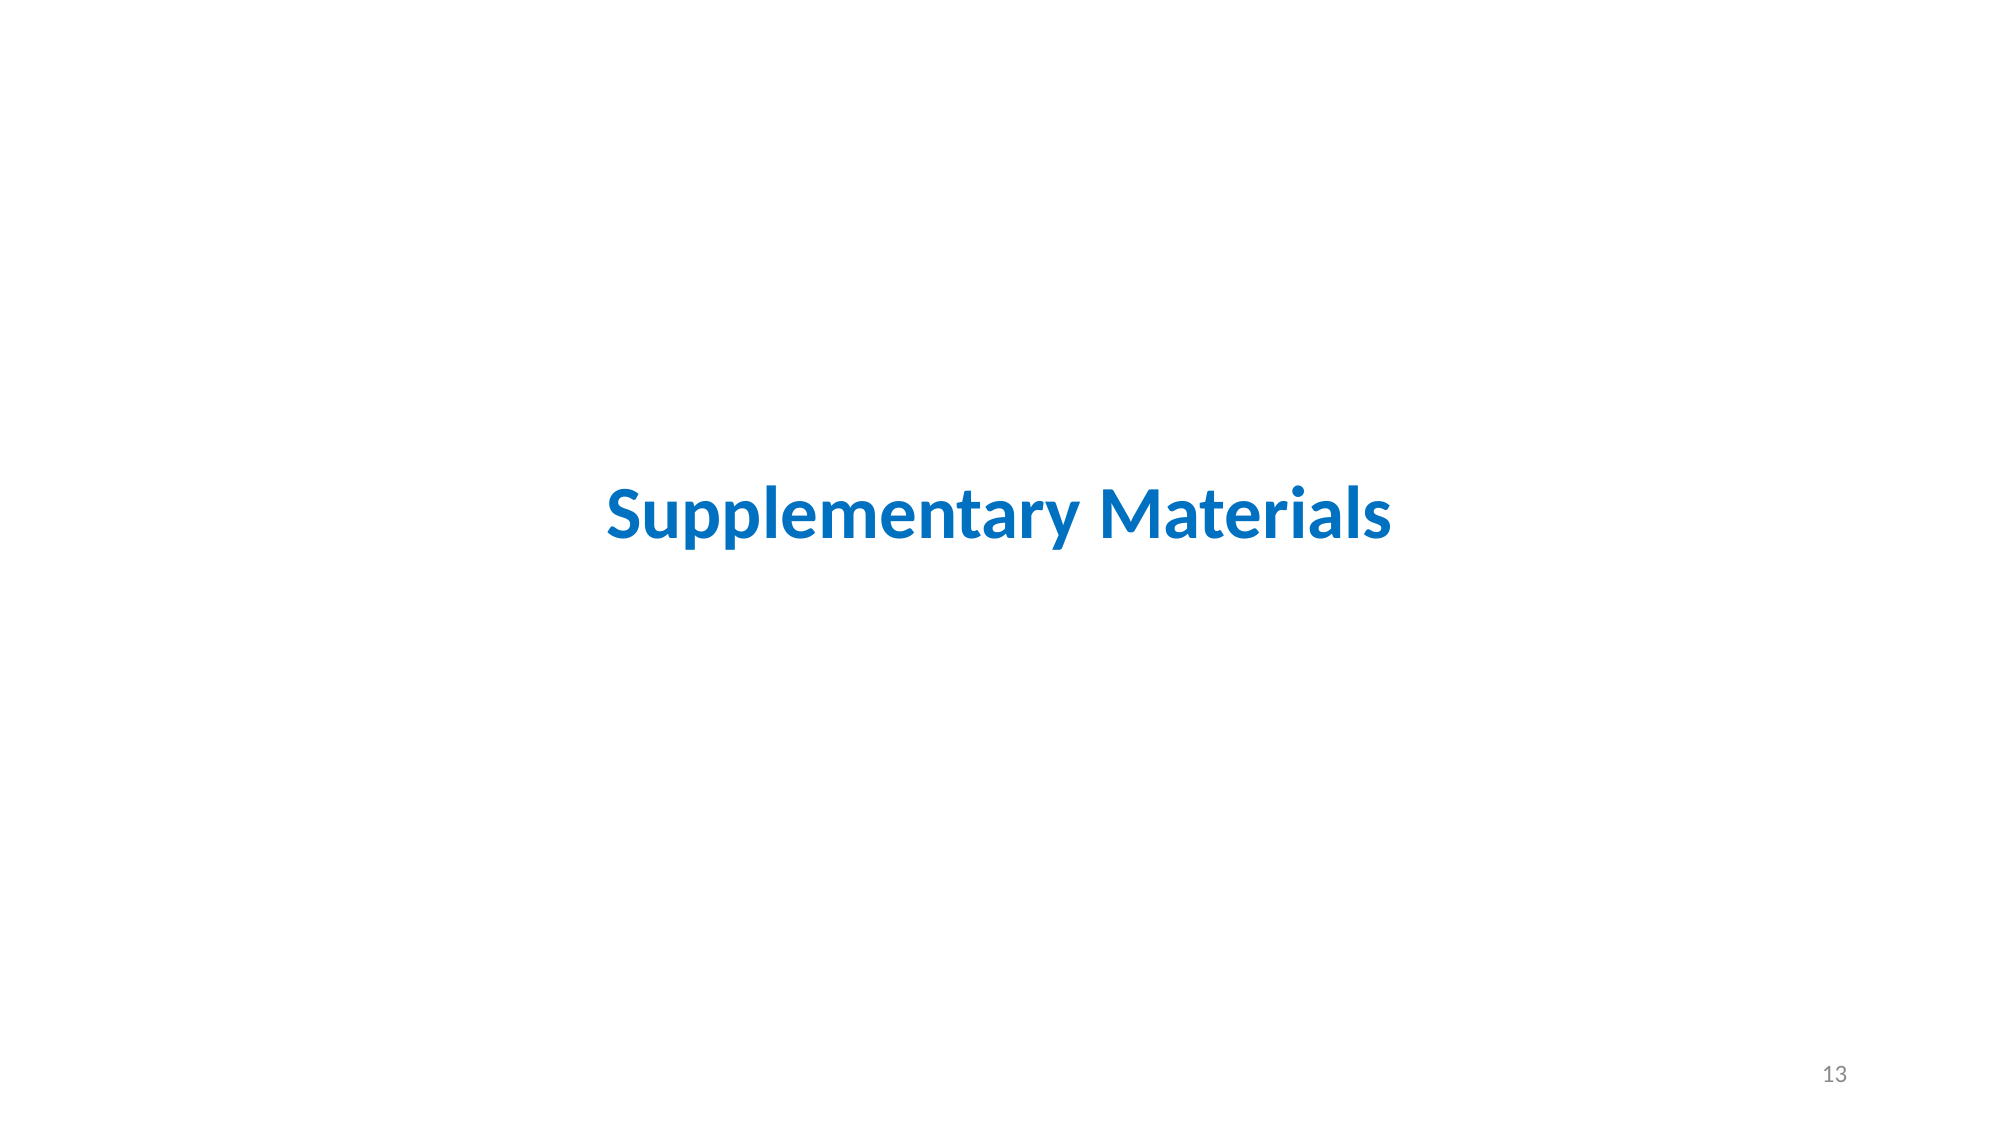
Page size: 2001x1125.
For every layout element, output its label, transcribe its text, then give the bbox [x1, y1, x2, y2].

slide_number 13 [1412, 1042, 1863, 1103]
text_box Supplementary Materials [591, 456, 1409, 562]
